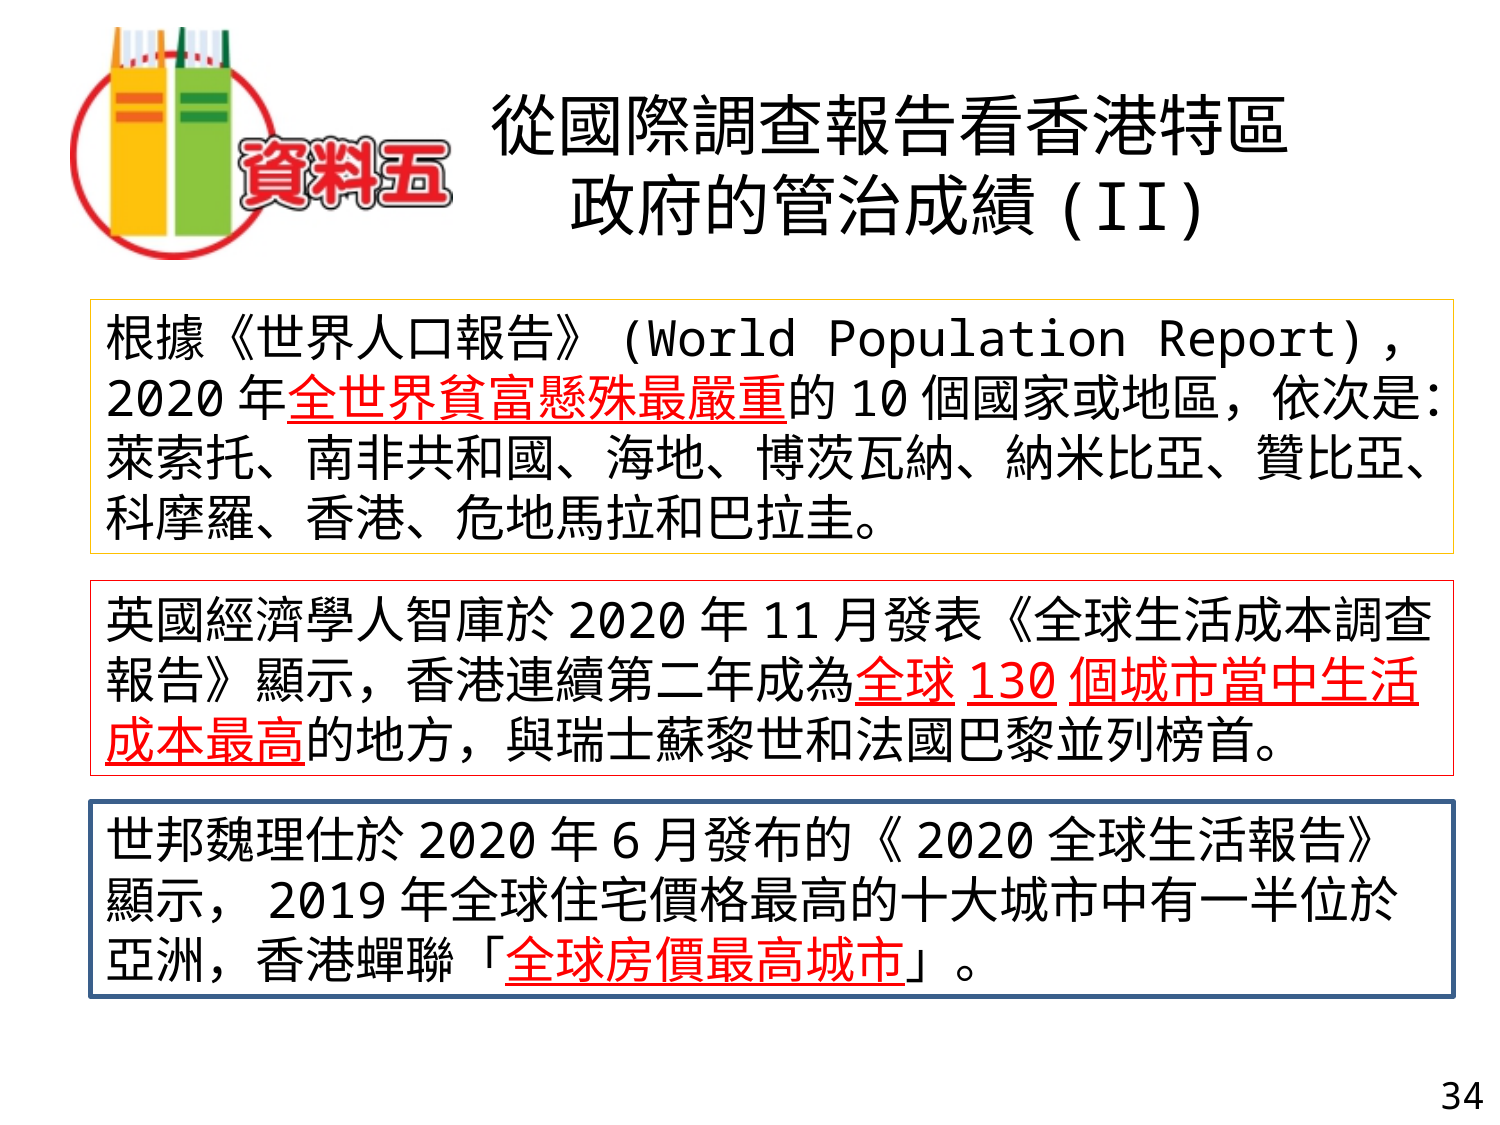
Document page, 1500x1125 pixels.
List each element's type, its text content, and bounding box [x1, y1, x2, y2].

picture [70, 27, 453, 260]
title 從國際調查報告看香港特區政府的管治成績(II) [458, 69, 1331, 258]
text_box 根據《世界人口報告》(World Population Report)，2020年全世界貧富懸殊最嚴重的10個國家或地區，依次是：萊索托、南非共和國、海地、博茨瓦納、納米比亞、贊比亞、科摩羅、香港、危地馬拉和巴拉圭。 [90, 299, 1454, 554]
text_box 英國經濟學人智庫於2020年11月發表《全球生活成本調查報告》顯示，香港連續第二年成為全球130個城市當中生活成本最高的地方，與瑞士蘇黎世和法國巴黎並列榜首。 [90, 580, 1454, 776]
text_box 34 [1424, 1064, 1500, 1125]
text_box 世邦魏理仕於2020年6月發布的《2020全球生活報告》顯示，2019年全球住宅價格最高的十大城市中有一半位於亞洲，香港蟬聯「全球房價最高城市」。 [90, 801, 1454, 997]
